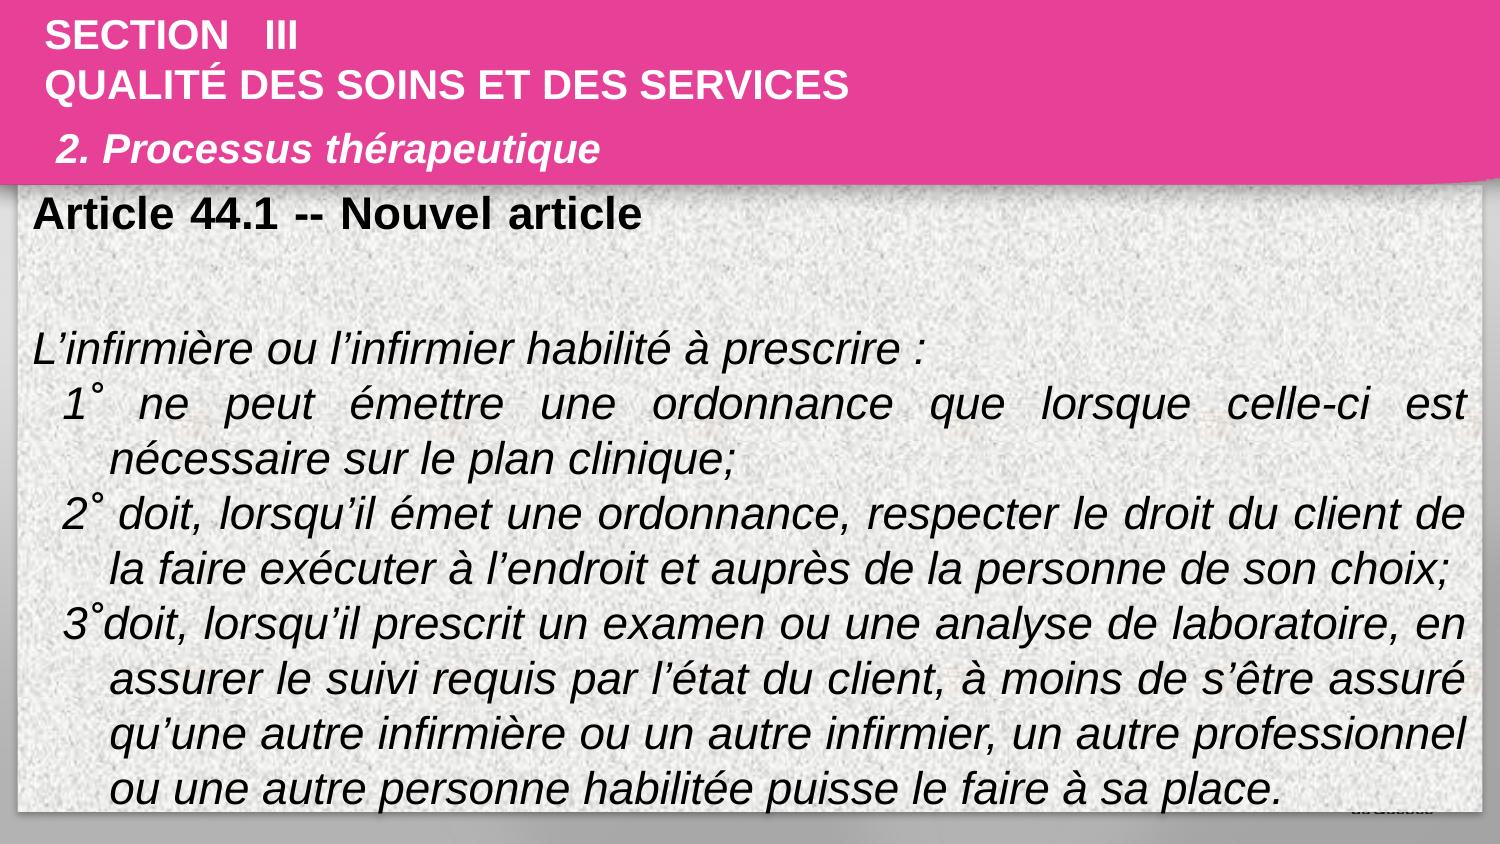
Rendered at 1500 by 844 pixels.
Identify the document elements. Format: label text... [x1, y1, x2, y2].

picture [0, 0, 1500, 844]
list Article 44.1 -- Nouvel article L’infirmière ou l’infirmier habilité à prescrire : 1˚ ne peut émettre une ordonnance que lorsque celle-ci est nécessaire sur le plan clinique; 2˚ doit, lorsqu’il émet une ordonnance, respecter le droit du client de la faire exécuter à l’endroit et auprès de la personne de son choix; 3˚doit, lorsqu’il prescrit un examen ou une analyse de laboratoire, en assurer le suivi requis par l’état du client, à moins de s’être assuré qu’une autre infirmière ou un autre infirmier, un autre professionnel ou une autre personne habilitée puisse le faire à sa place. [17, 201, 1483, 812]
